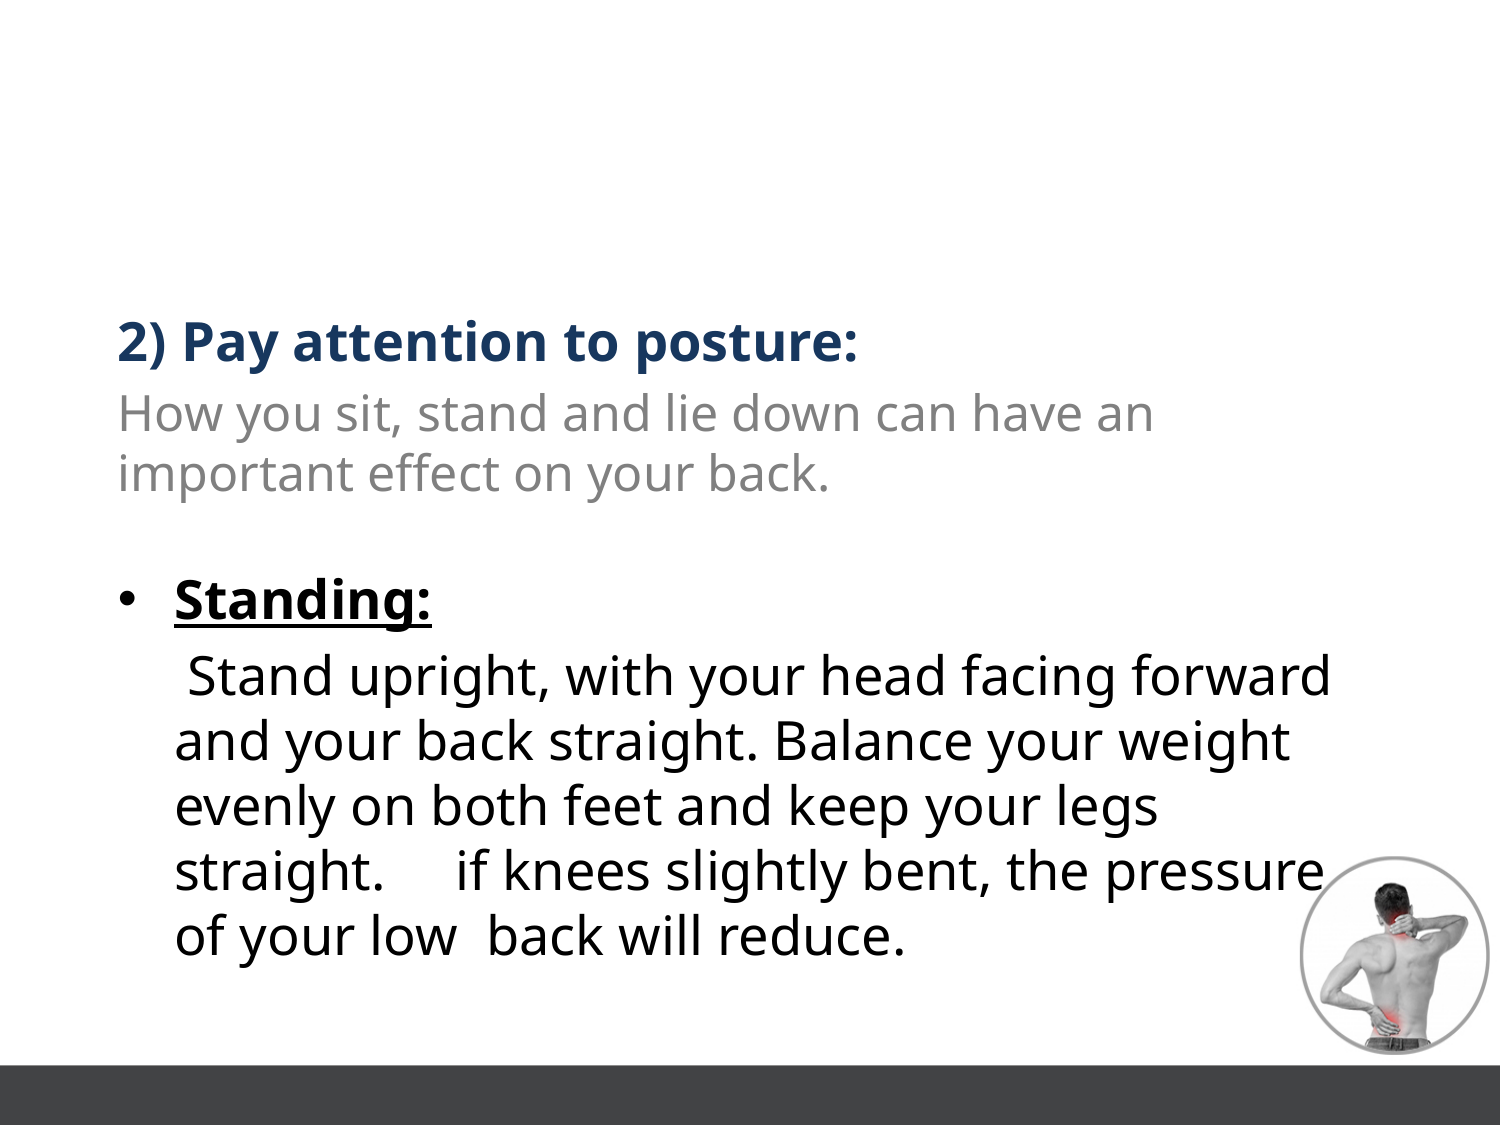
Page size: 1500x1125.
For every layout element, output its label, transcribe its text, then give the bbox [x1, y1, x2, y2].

picture [0, 0, 1500, 1125]
list 2) Pay attention to posture: How you sit, stand and lie down can have an important effect on your back. Standing: Stand upright, with your head facing forward and your back straight. Balance your weight evenly on both feet and keep your legs straight. if knees slightly bent, the pressure of your low back will reduce. [103, 299, 1397, 1014]
